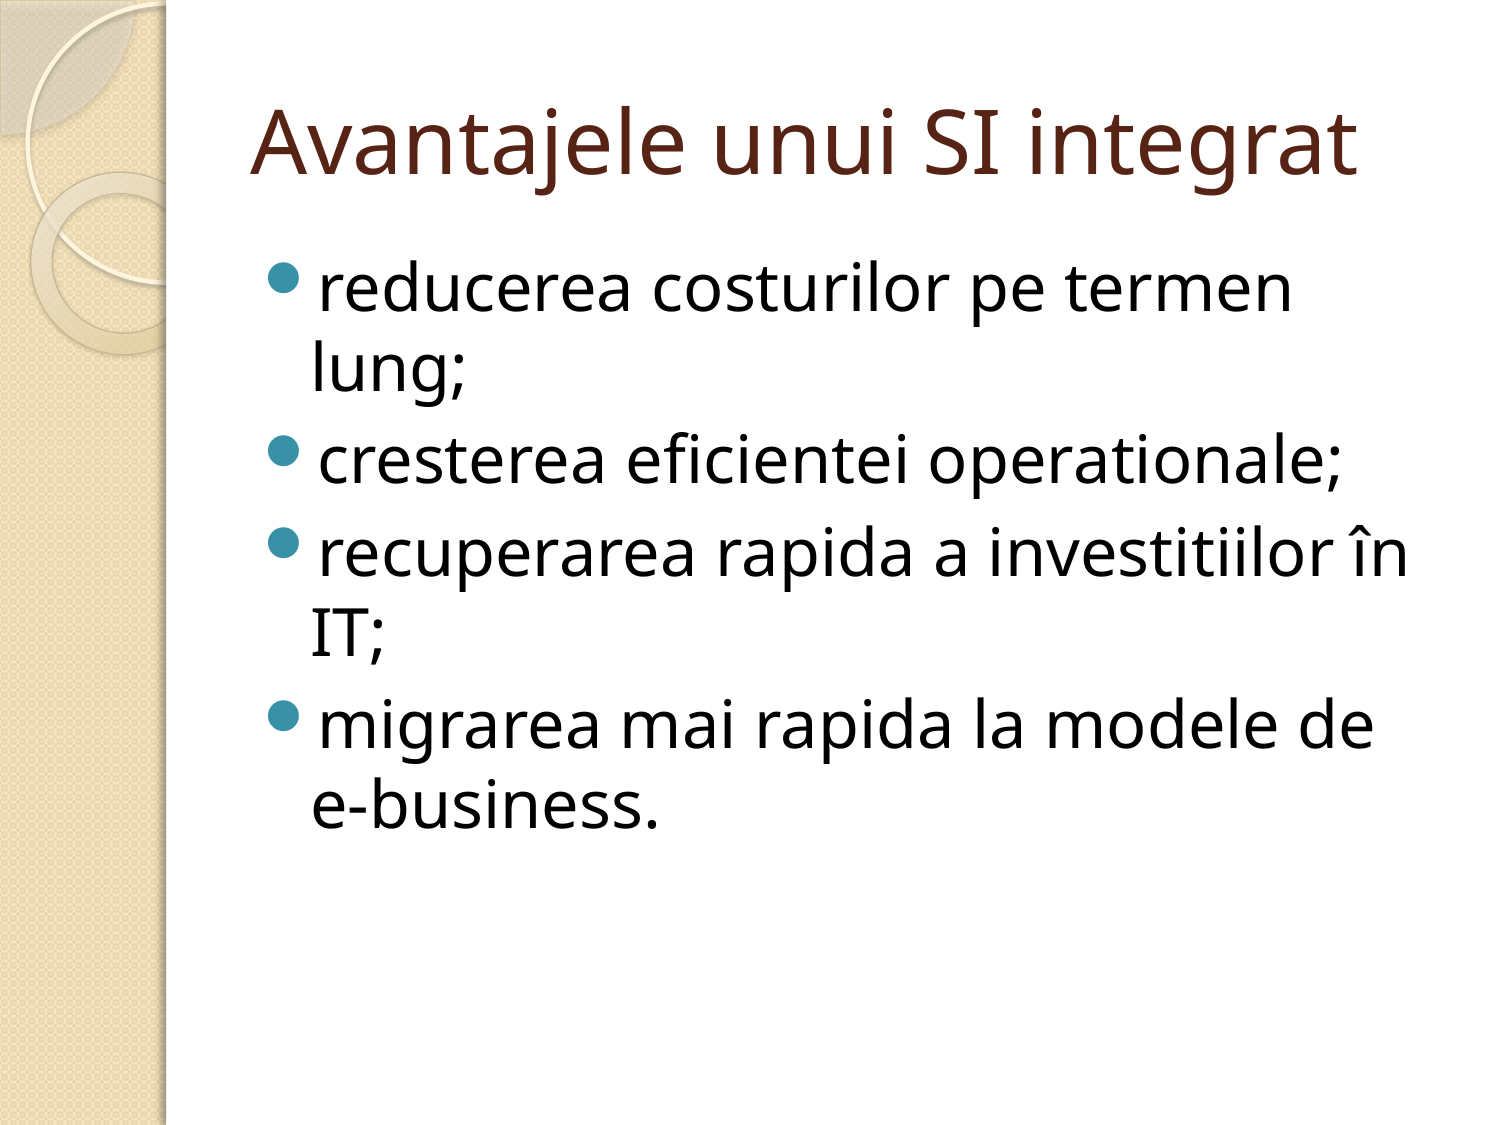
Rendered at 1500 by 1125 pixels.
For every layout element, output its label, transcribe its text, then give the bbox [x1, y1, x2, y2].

title Avantajele unui SI integrat [235, 45, 1466, 233]
list reducerea costurilor pe termen lung; cresterea eficientei operationale; recuperarea rapida a investitiilor în IT; migrarea mai rapida la modele de e-business. [235, 237, 1466, 1025]
